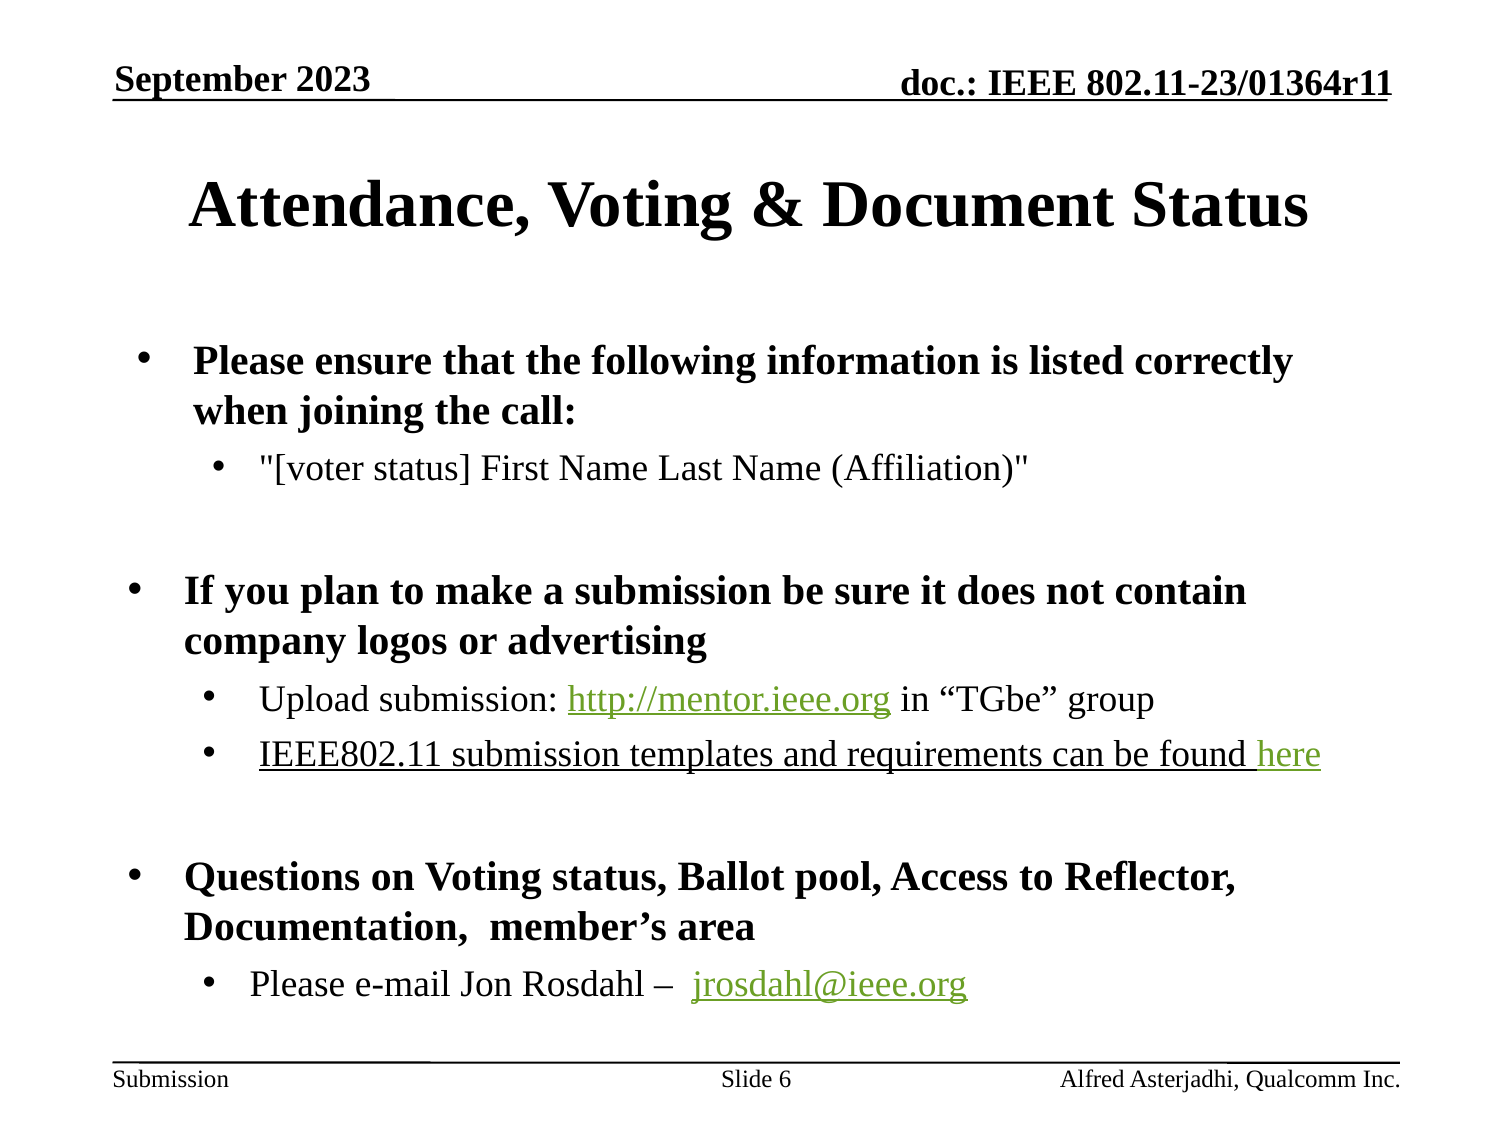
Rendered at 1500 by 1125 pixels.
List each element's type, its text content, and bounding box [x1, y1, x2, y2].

slide_number Slide 6 [712, 1061, 800, 1123]
footer Alfred Asterjadhi, Qualcomm Inc. [878, 1061, 1402, 1093]
title Attendance, Voting & Document Status [112, 112, 1388, 288]
list Please ensure that the following information is listed correctly when joining the call: "[voter status] First Name Last Name (Affiliation)" If you plan to make a submission be sure it does not contain company logos or advertising Upload submission: http://mentor.ieee.org in “TGbe” group IEEE802.11 submission templates and requirements can be found here Questions on Voting status, Ballot pool, Access to Reflector, Documentation, member’s area Please e-mail Jon Rosdahl – jrosdahl@ieee.org [112, 324, 1388, 1038]
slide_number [114, 54, 423, 100]
